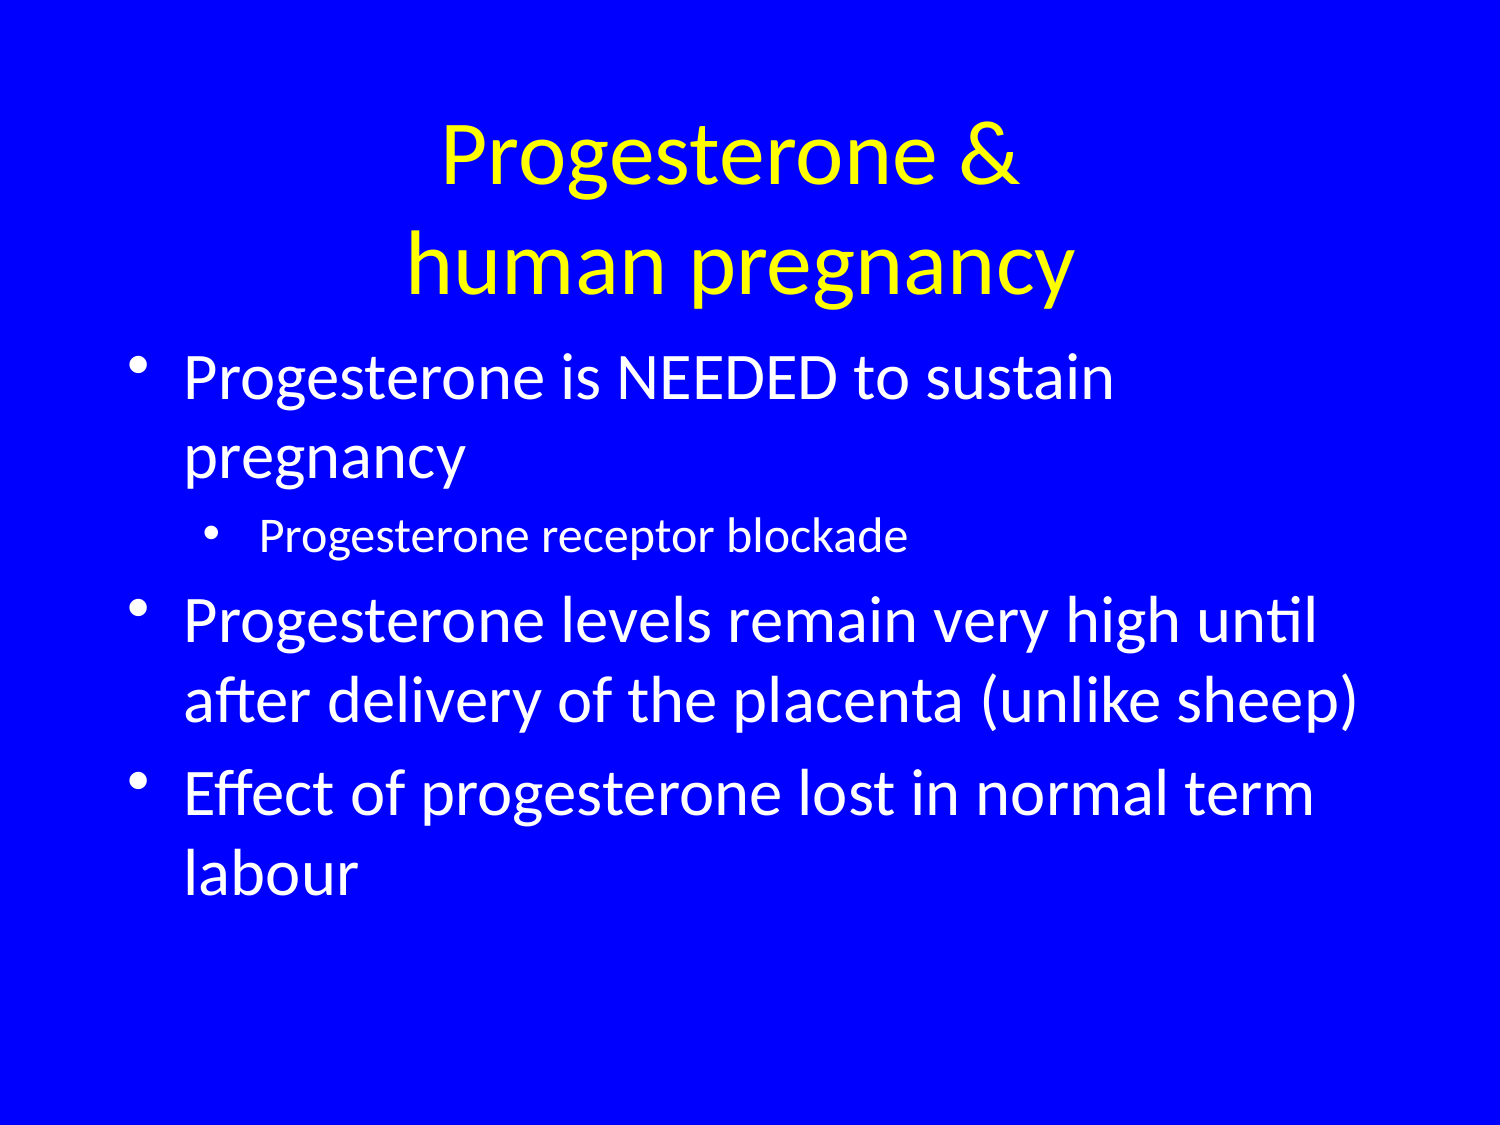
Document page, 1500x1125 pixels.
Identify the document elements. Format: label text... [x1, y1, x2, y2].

text_box Progesterone & human pregnancy [103, 81, 1379, 325]
text_box Progesterone is NEEDED to sustain pregnancy Progesterone receptor blockade Progesterone levels remain very high until after delivery of the placenta (unlike sheep) Effect of progesterone lost in normal term labour [112, 324, 1388, 1000]
